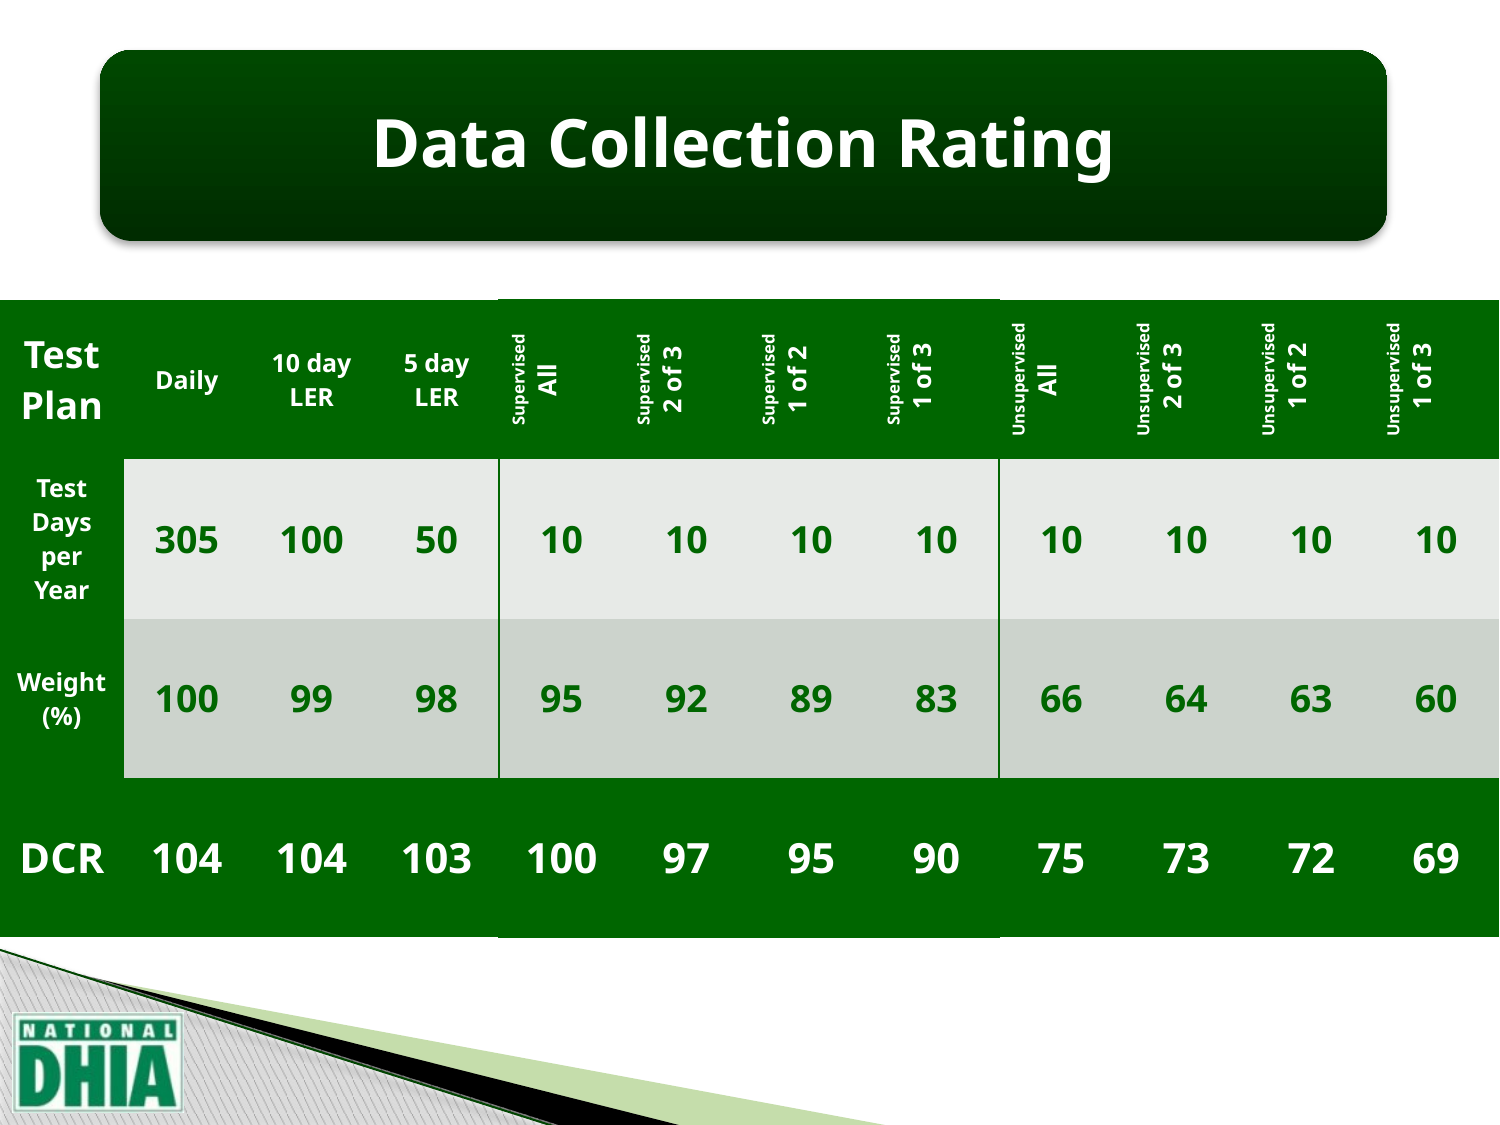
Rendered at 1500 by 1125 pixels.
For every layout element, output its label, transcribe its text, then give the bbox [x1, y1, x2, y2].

table_cell 99 [249, 619, 374, 778]
table_cell 10 [1124, 459, 1249, 619]
table_cell 104 [124, 778, 249, 937]
table_header Unsupervised 2 of 3 [1124, 300, 1249, 459]
table_cell 50 [374, 459, 498, 619]
table_cell DCR [0, 778, 124, 937]
table_cell 104 [249, 778, 374, 937]
table_header Unsupervised 1 of 3 [1374, 300, 1499, 459]
table_cell 100 [500, 778, 624, 936]
table_header Supervised 1 of 3 [874, 301, 998, 459]
table_cell 95 [500, 619, 624, 778]
picture [92, 977, 559, 1125]
table_cell 95 [749, 778, 874, 936]
table_cell 103 [374, 778, 498, 937]
table_cell 10 [624, 459, 749, 619]
table_cell Weight (%) [0, 619, 124, 778]
table_cell 64 [1124, 619, 1249, 778]
table_header Test Plan [0, 300, 124, 459]
table_cell 10 [1000, 459, 1124, 619]
table_cell 10 [874, 459, 998, 619]
table_cell 72 [1249, 778, 1374, 937]
table_header Supervised 1 of 2 [749, 301, 874, 459]
table_header Daily [124, 300, 249, 459]
table_cell 75 [1000, 778, 1124, 937]
table_header Unsupervised 1 of 2 [1249, 300, 1374, 459]
table_cell 66 [1000, 619, 1124, 778]
table_cell 10 [1249, 459, 1374, 619]
table_cell 10 [1374, 459, 1499, 619]
table_cell 69 [1374, 778, 1499, 937]
table_cell 98 [374, 619, 498, 778]
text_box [99, 49, 1388, 242]
table_cell 10 [500, 459, 624, 619]
table_cell 63 [1249, 619, 1374, 778]
table_cell 60 [1374, 619, 1499, 778]
table_cell 90 [874, 778, 998, 936]
table_cell 73 [1124, 778, 1249, 937]
table_header Unsupervised All [1000, 300, 1124, 459]
table_cell 89 [749, 619, 874, 778]
table_cell Test Days per Year [0, 459, 124, 619]
picture [12, 1012, 184, 1113]
table_cell 100 [249, 459, 374, 619]
table_cell 100 [124, 619, 249, 778]
table_cell 83 [874, 619, 998, 778]
table_cell 92 [624, 619, 749, 778]
table_cell 97 [624, 778, 749, 936]
table_header Supervised All [500, 301, 624, 459]
table_header 5 day LER [374, 300, 498, 459]
table_cell 10 [749, 459, 874, 619]
table_cell 305 [124, 459, 249, 619]
table_header Supervised 2 of 3 [624, 301, 749, 459]
table_header 10 day LER [249, 300, 374, 459]
